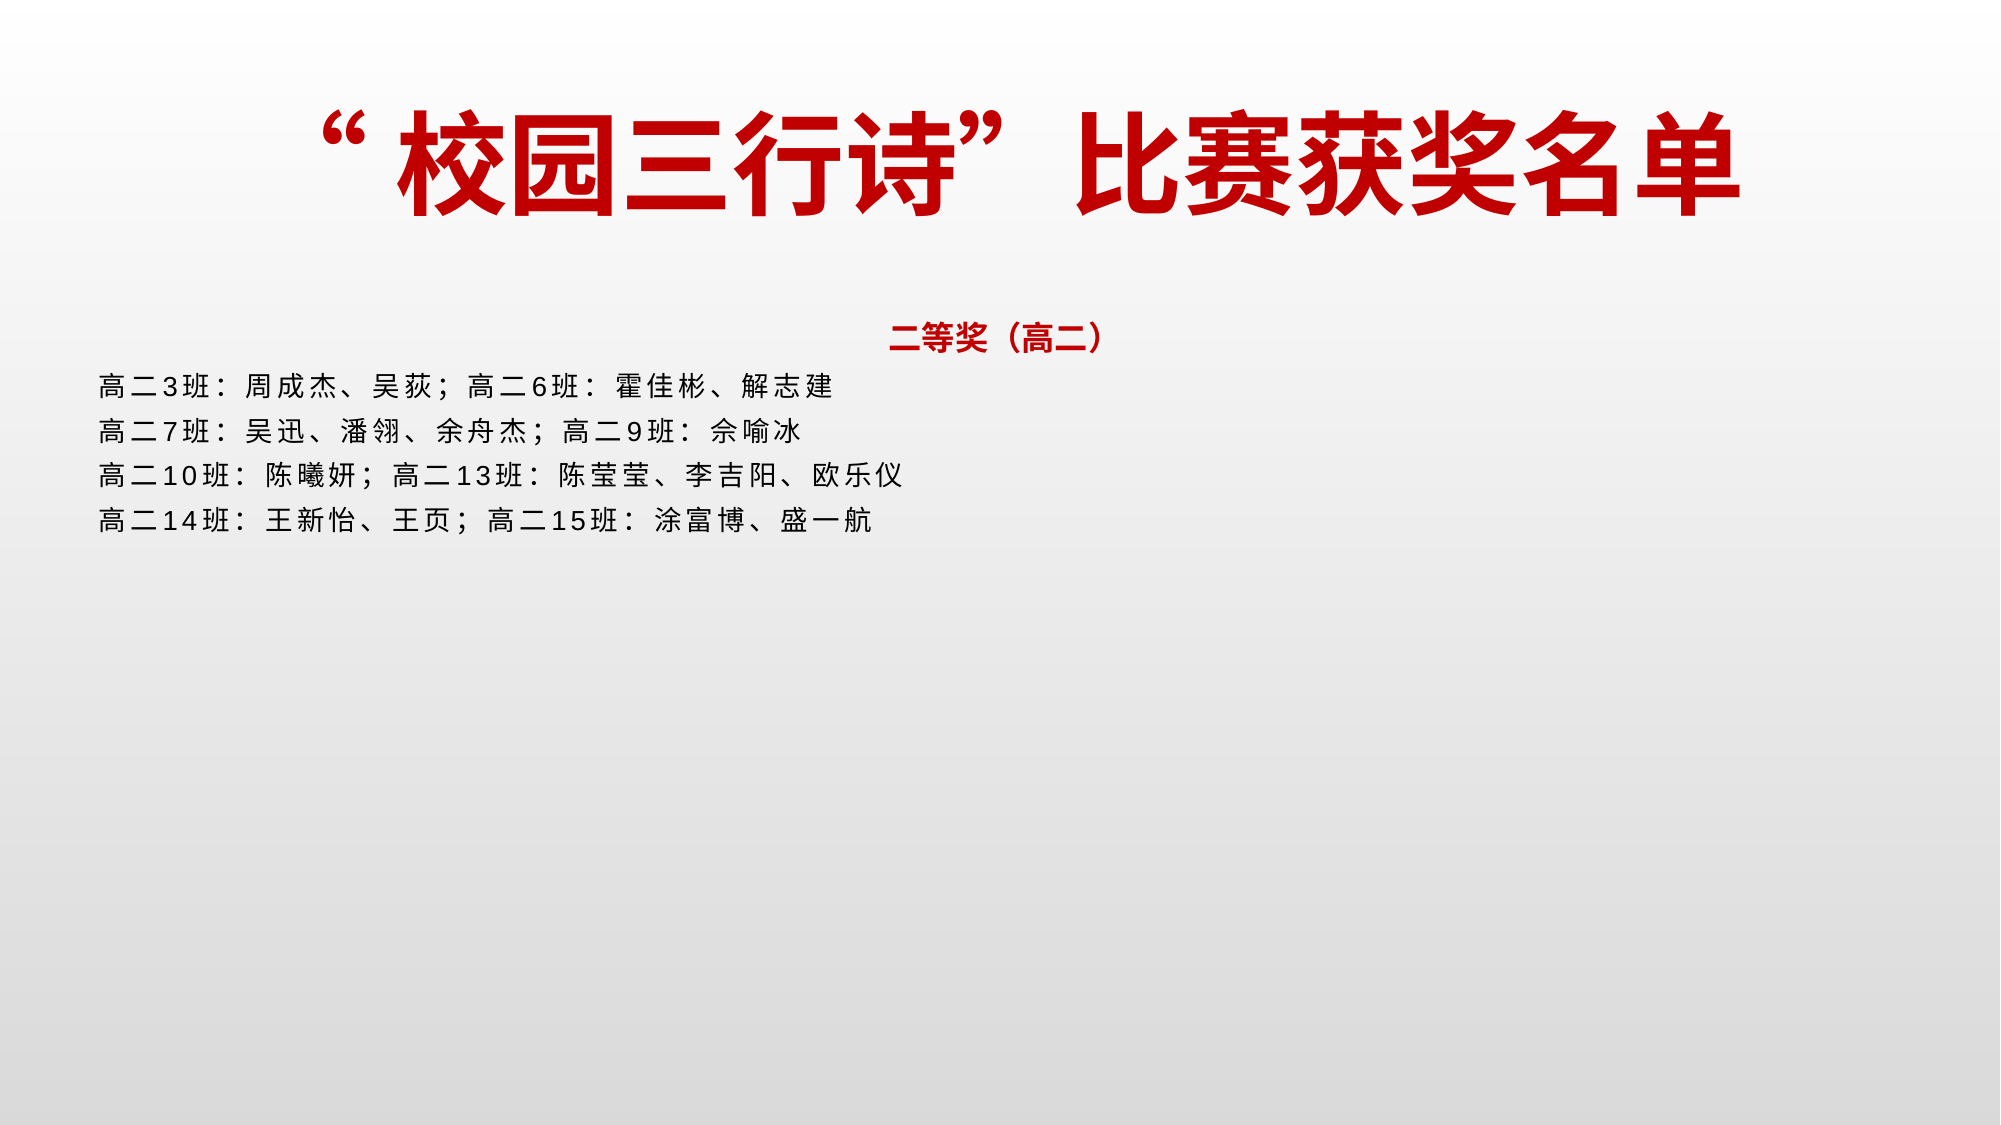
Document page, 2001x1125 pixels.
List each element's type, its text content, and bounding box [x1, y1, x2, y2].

title “校园三行诗”比赛获奖名单 [196, 10, 1805, 237]
subtitle 二等奖（高二） 高二3班：周成杰、吴荻；高二6班：霍佳彬、解志建 高二7班：吴迅、潘翎、余舟杰；高二9班：佘喻冰 高二10班：陈曦妍；高二13班：陈莹莹、李吉阳、欧乐仪 高二14班：王新怡、王页；高二15班：涂富博、盛一航 [83, 305, 2000, 547]
